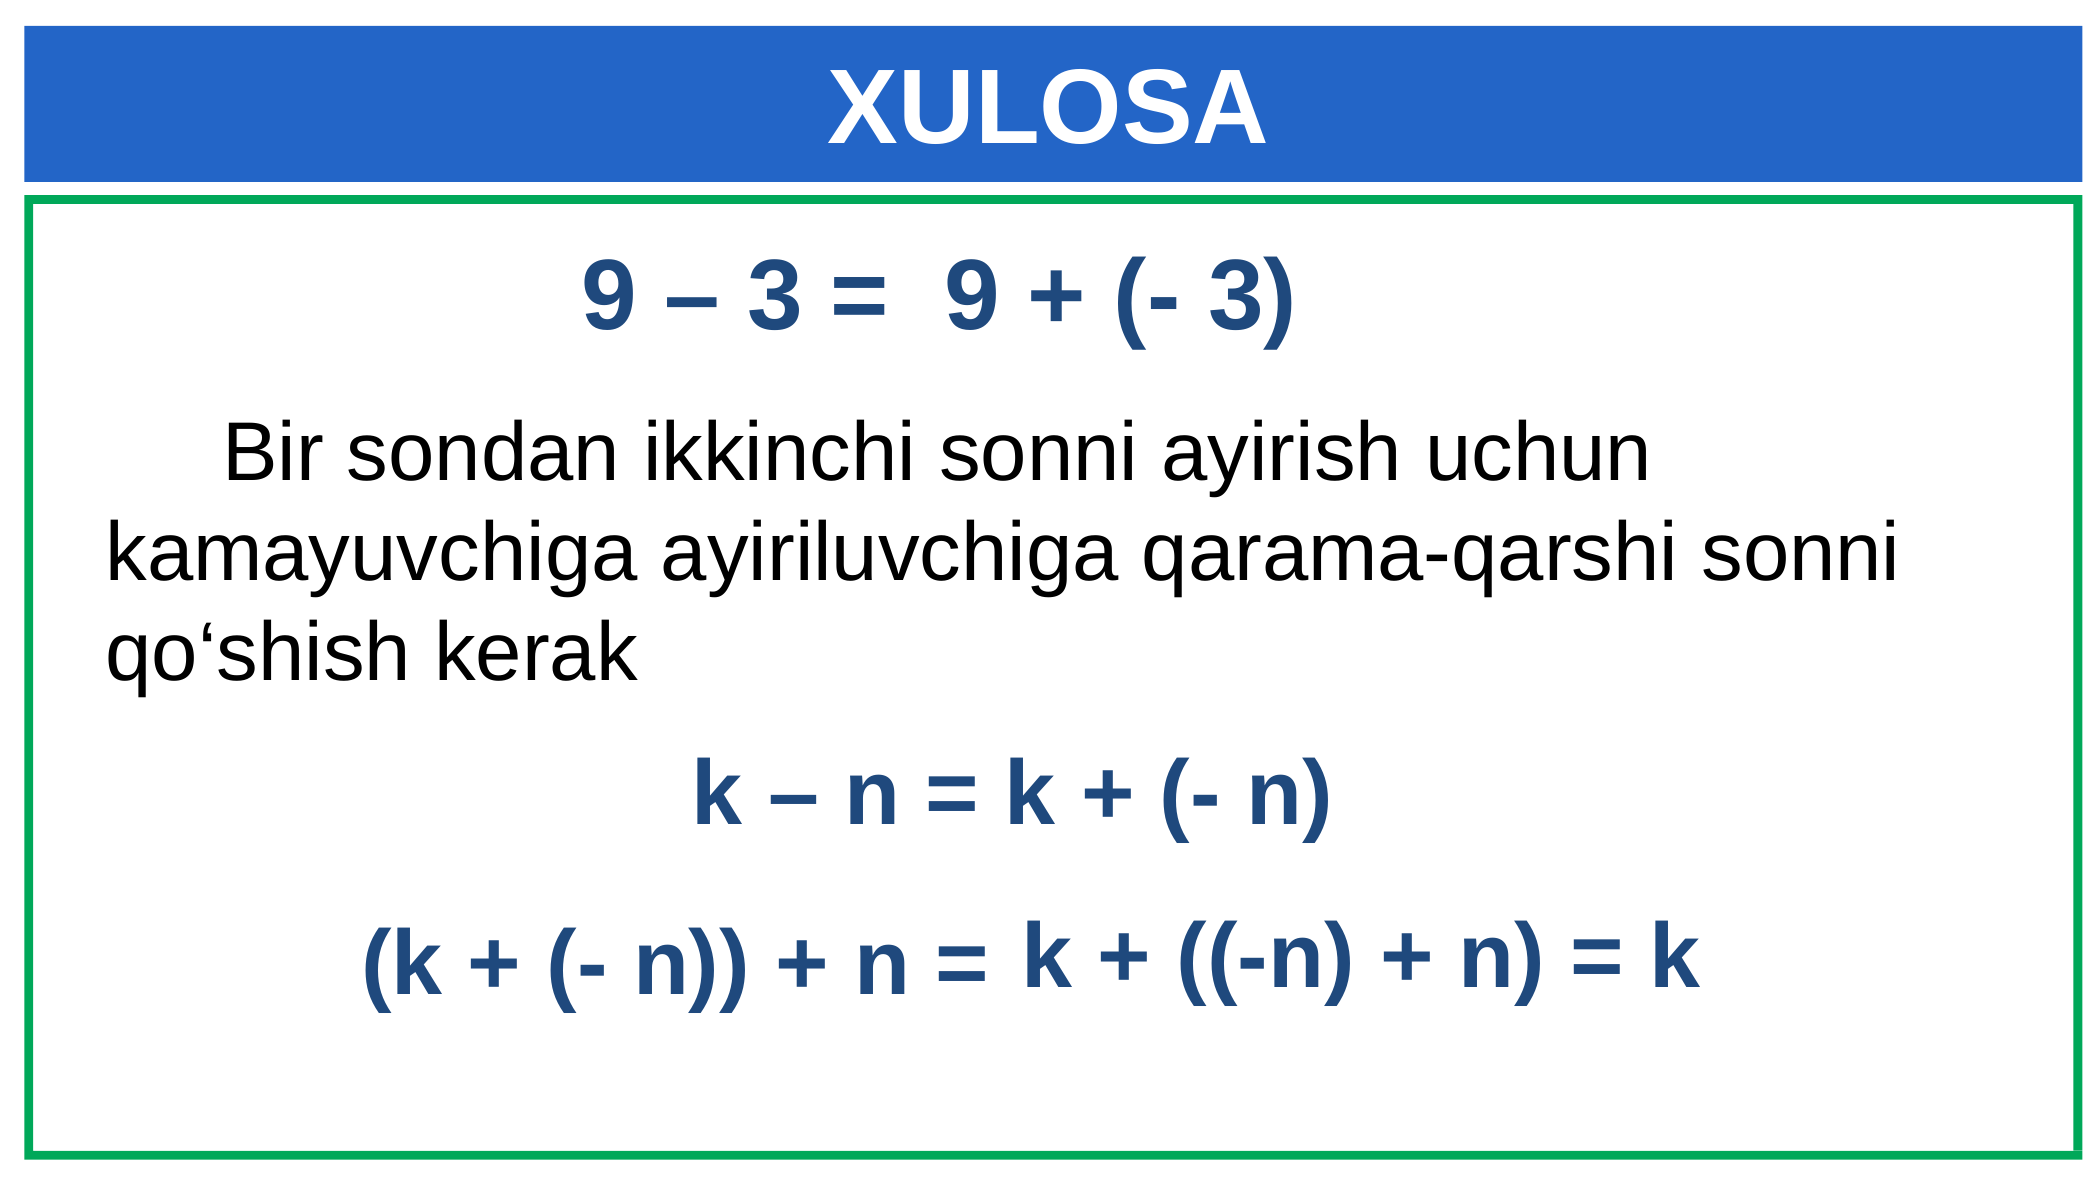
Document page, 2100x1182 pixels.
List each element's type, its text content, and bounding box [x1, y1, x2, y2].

text_box k + ((-n) + n) = k [1006, 888, 1717, 1013]
text_box XULOSA [0, 30, 2070, 173]
text_box Bir sondan ikkinchi sonni ayirish uchun kamayuvchiga ayiriluvchiga qarama-qarshi sonni qo‘shish kerak [90, 389, 2091, 705]
text_box 9 – 3 = 9 + (- 3) [566, 222, 1615, 357]
text_box k – n = k + (- n) (k + (- n)) + n = [0, 725, 1440, 1021]
